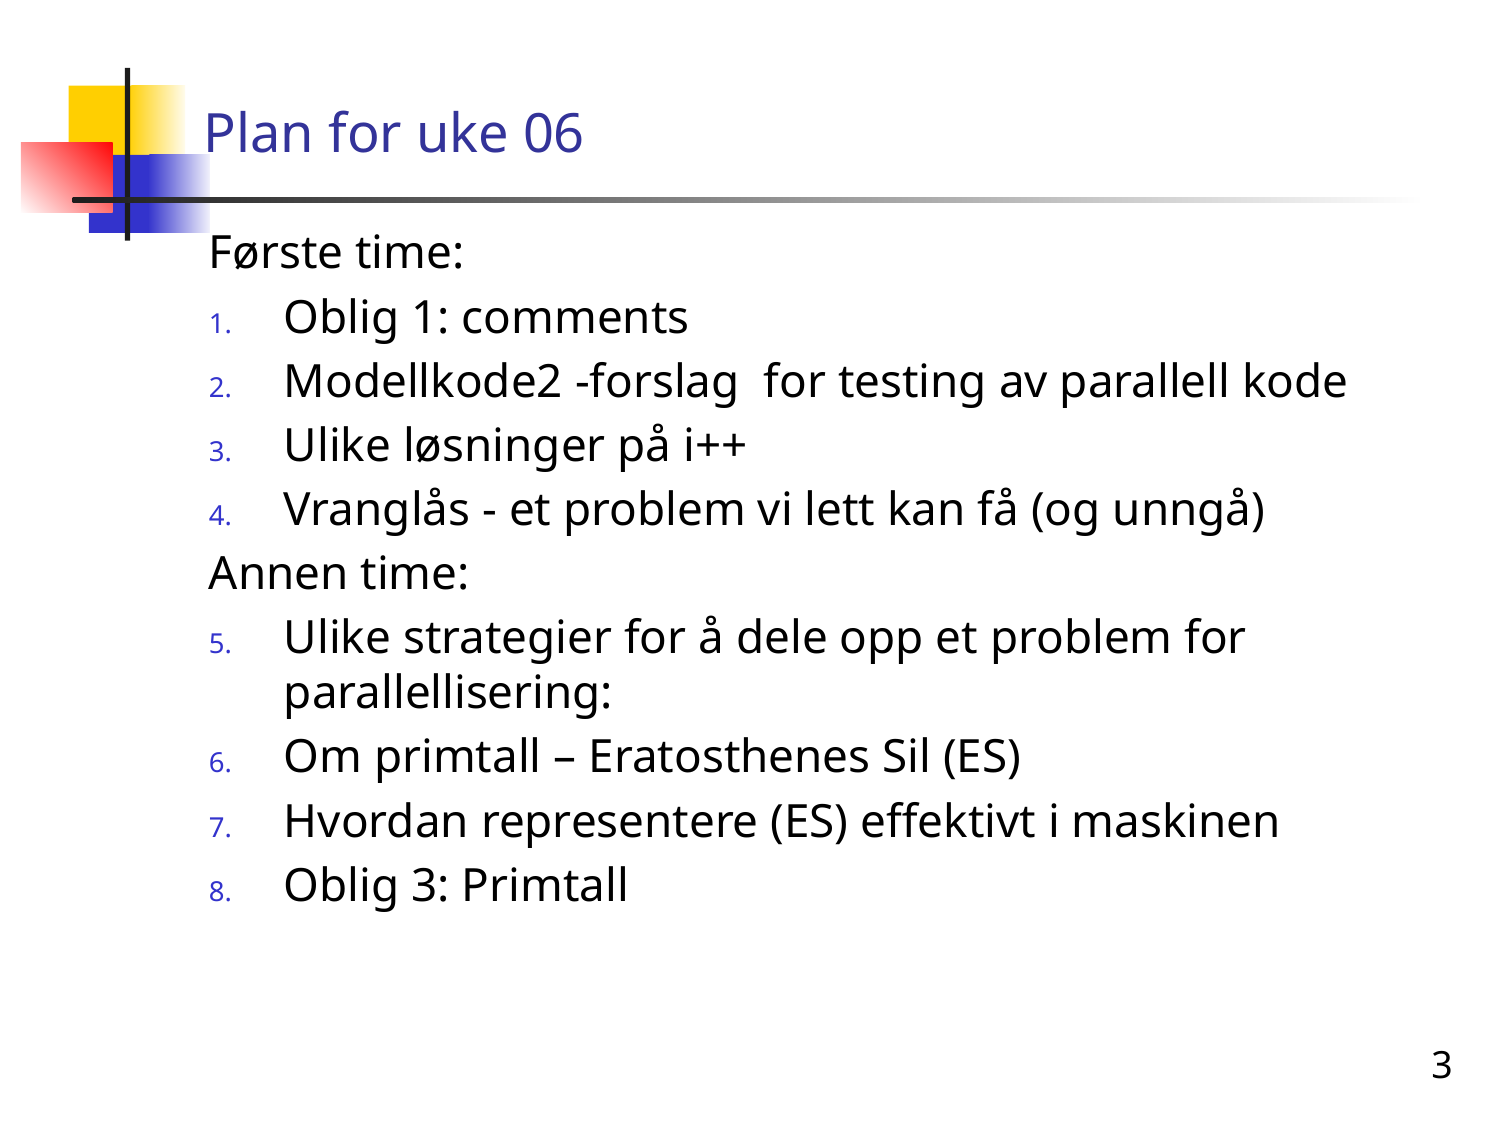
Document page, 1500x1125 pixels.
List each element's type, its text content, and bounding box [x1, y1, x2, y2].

list Første time: Oblig 1: comments Modellkode2 -forslag for testing av parallell kode Ulike løsninger på i++ Vranglås - et problem vi lett kan få (og unngå) Annen time: Ulike strategier for å dele opp et problem for parallellisering: Om primtall – Eratosthenes Sil (ES) Hvordan representere (ES) effektivt i maskinen Oblig 3: Primtall [193, 215, 1469, 1006]
title Plan for uke 06 [188, 35, 1468, 172]
slide_number 3 [1154, 1023, 1468, 1100]
